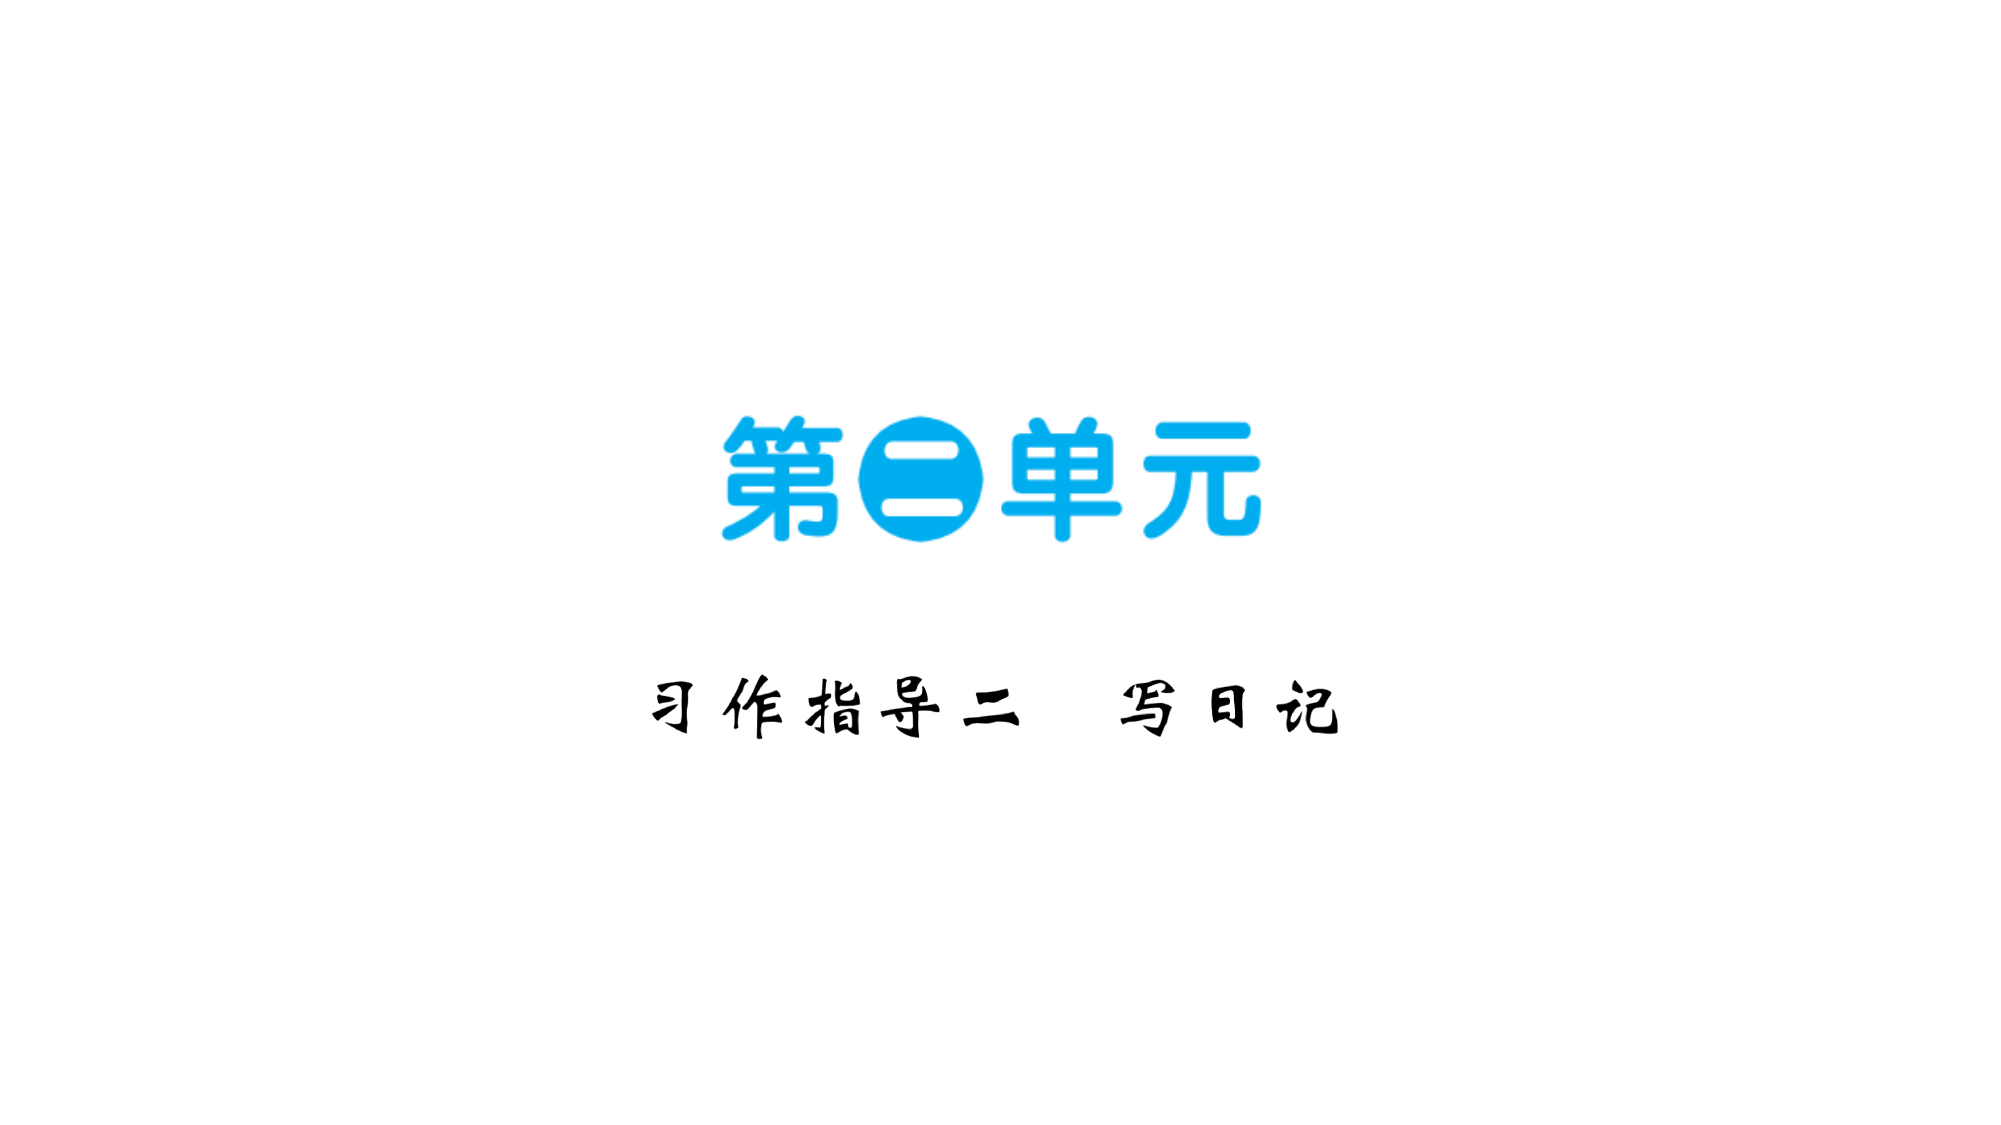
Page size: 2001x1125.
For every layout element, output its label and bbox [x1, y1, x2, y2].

text_box [647, 381, 1353, 744]
